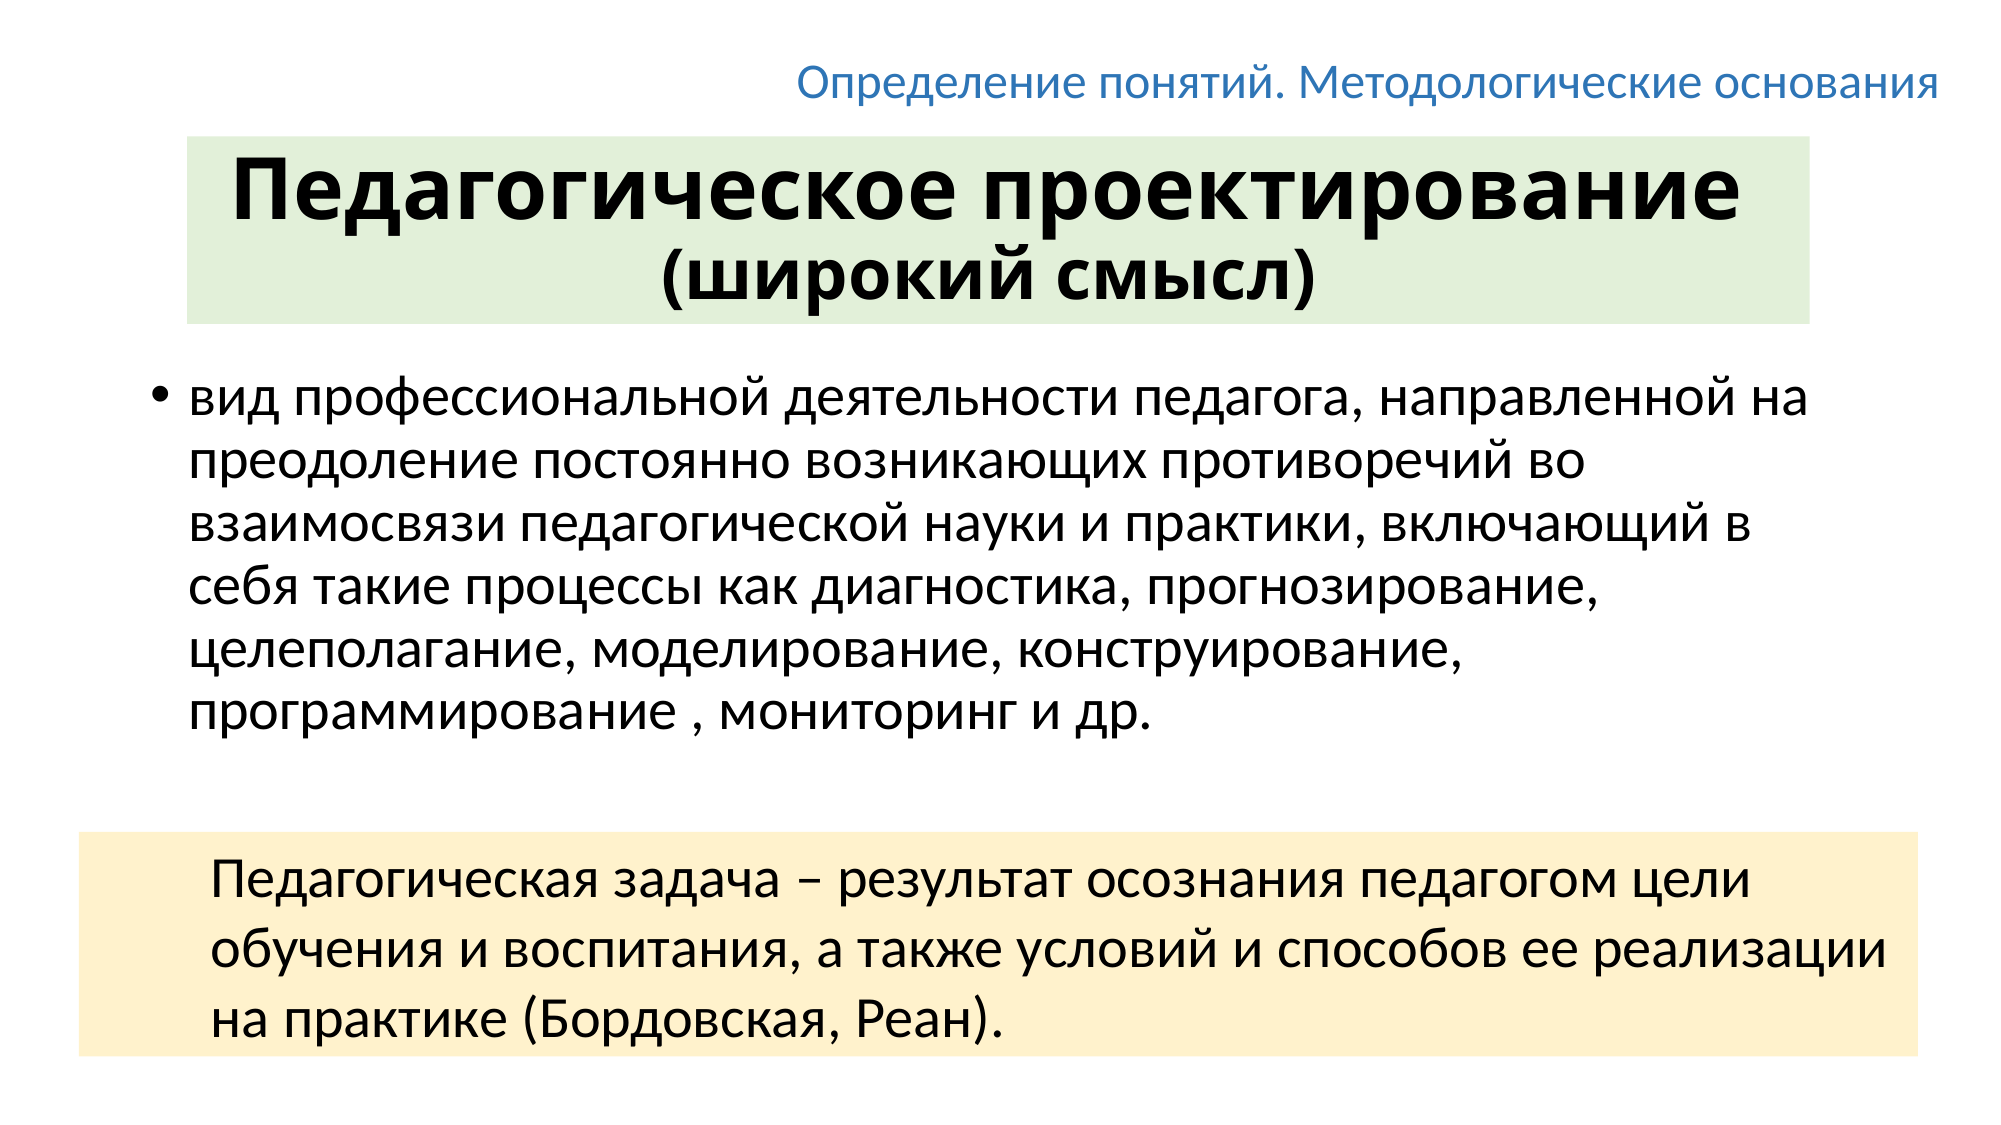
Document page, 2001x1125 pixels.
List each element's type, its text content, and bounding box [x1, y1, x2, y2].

list вид профессиональной деятельности педагога, направленной на преодоление постоянно возникающих противоречий во взаимосвязи педагогической науки и практики, включающий в себя такие процессы как диагностика, прогнозирование, целеполагание, моделирование, конструирование, программирование , мониторинг и др. [135, 357, 1861, 764]
text_box Педагогическая задача – результат осознания педагогом цели обучения и воспитания, а также условий и способов ее реализации на практике (Бордовская, Реан). [78, 831, 1918, 1057]
title Педагогическое проектирование (широкий смысл) [187, 136, 1810, 324]
text_box Определение понятий. Методологические основания [781, 40, 2000, 116]
